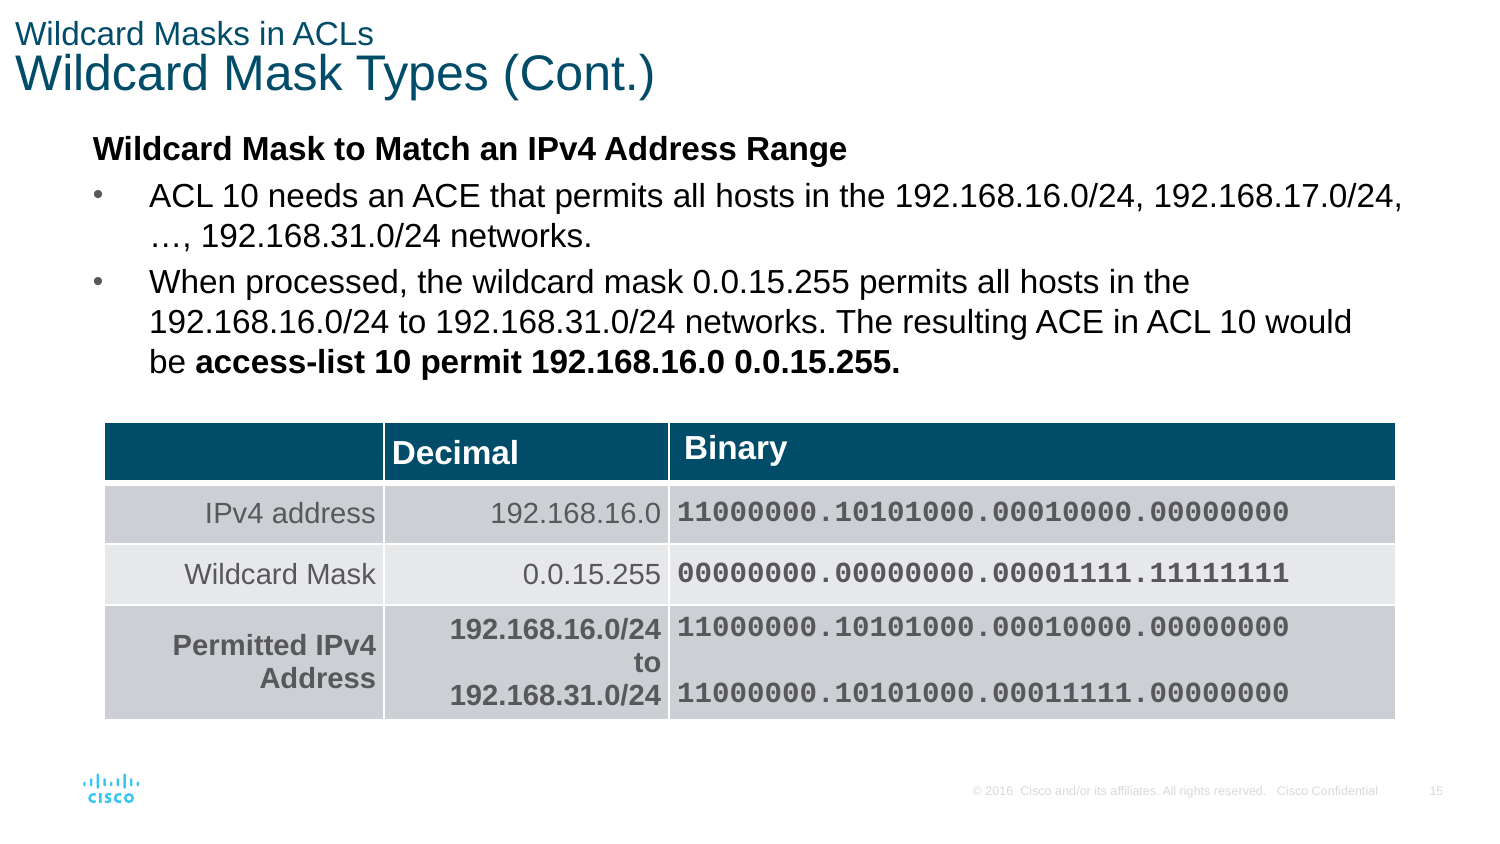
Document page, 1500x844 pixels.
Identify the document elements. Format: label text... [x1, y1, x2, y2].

table_header Binary [670, 423, 1395, 480]
table_cell 192.168.16.0/24 to 192.168.31.0/24 [385, 606, 668, 719]
table_cell 00000000.00000000.00001111.11111111 [670, 545, 1395, 604]
table_cell IPv4 address [105, 486, 383, 543]
table_cell 192.168.16.0 [385, 486, 668, 543]
table_cell 0.0.15.255 [385, 545, 668, 604]
table_cell 11000000.10101000.00010000.00000000 11000000.10101000.00011111.00000000 [670, 606, 1395, 719]
list Wildcard Mask to Match an IPv4 Address Range ACL 10 needs an ACE that permits all hosts in the 192.168.16.0/24, 192.168.17.0/24, …, 192.168.31.0/24 networks. When processed, the wildcard mask 0.0.15.255 permits all hosts in the 192.168.16.0/24 to 192.168.31.0/24 networks. The resulting ACE in ACL 10 would be access-list 10 permit 192.168.16.0 0.0.15.255. [77, 120, 1437, 403]
table_cell Permitted IPv4 Address [105, 606, 383, 719]
table_cell Wildcard Mask [105, 545, 383, 604]
title Wildcard Masks in ACLs Wildcard Mask Types (Cont.) [0, 0, 1369, 121]
table_cell 11000000.10101000.00010000.00000000 [670, 486, 1395, 543]
table_header [105, 423, 383, 480]
table_header Decimal [385, 423, 668, 480]
